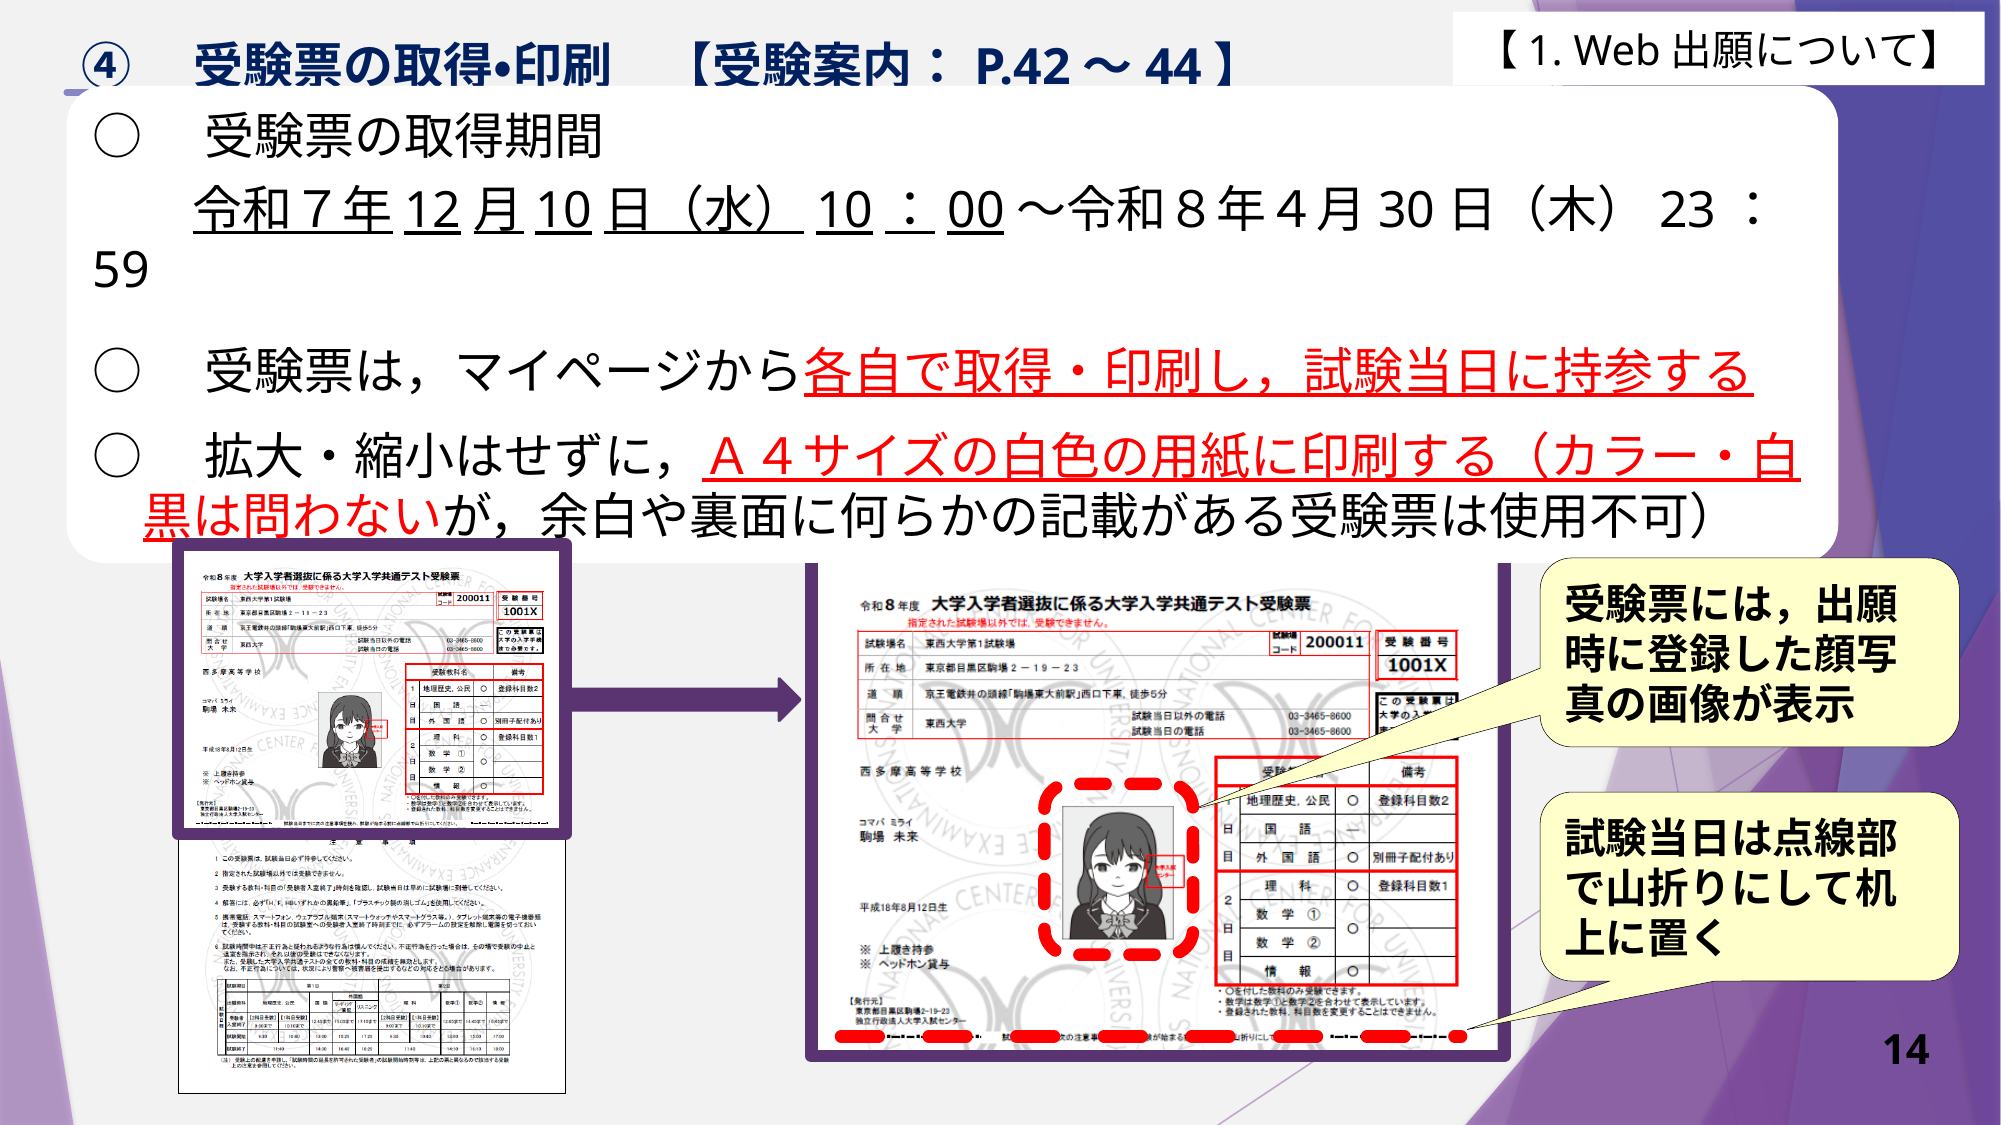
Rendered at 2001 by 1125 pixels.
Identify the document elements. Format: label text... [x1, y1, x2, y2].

text_box 【1. Web出願について】 [1453, 11, 1985, 86]
slide_number 14 [1832, 1021, 1945, 1081]
text_box 受験票には，出願時に登録した顔写真の画像が表示 [1505, 556, 1962, 749]
picture [177, 546, 567, 1095]
text_box ○ 受験票の取得期間 令和７年12月10日（水）10：00～令和８年４月30日（木）23：59 ○ 受験票は，マイページから各自で取得・印刷し，試験当日に持参する ○ 拡大・縮小はせずに，Ａ４サイズの白色の用紙に印刷する（カラー・白 黒は問わないが，余白や裏面に何らかの記載がある受験票は使用不可） [65, 84, 1840, 565]
text_box 試験当日は点線部で山折りにして机上に置く [1505, 790, 1962, 1024]
title ④ 受験票の取得・印刷 【受験案内：P.42～44】 [66, 26, 1453, 111]
text_box [570, 677, 802, 722]
picture [817, 550, 1499, 1051]
